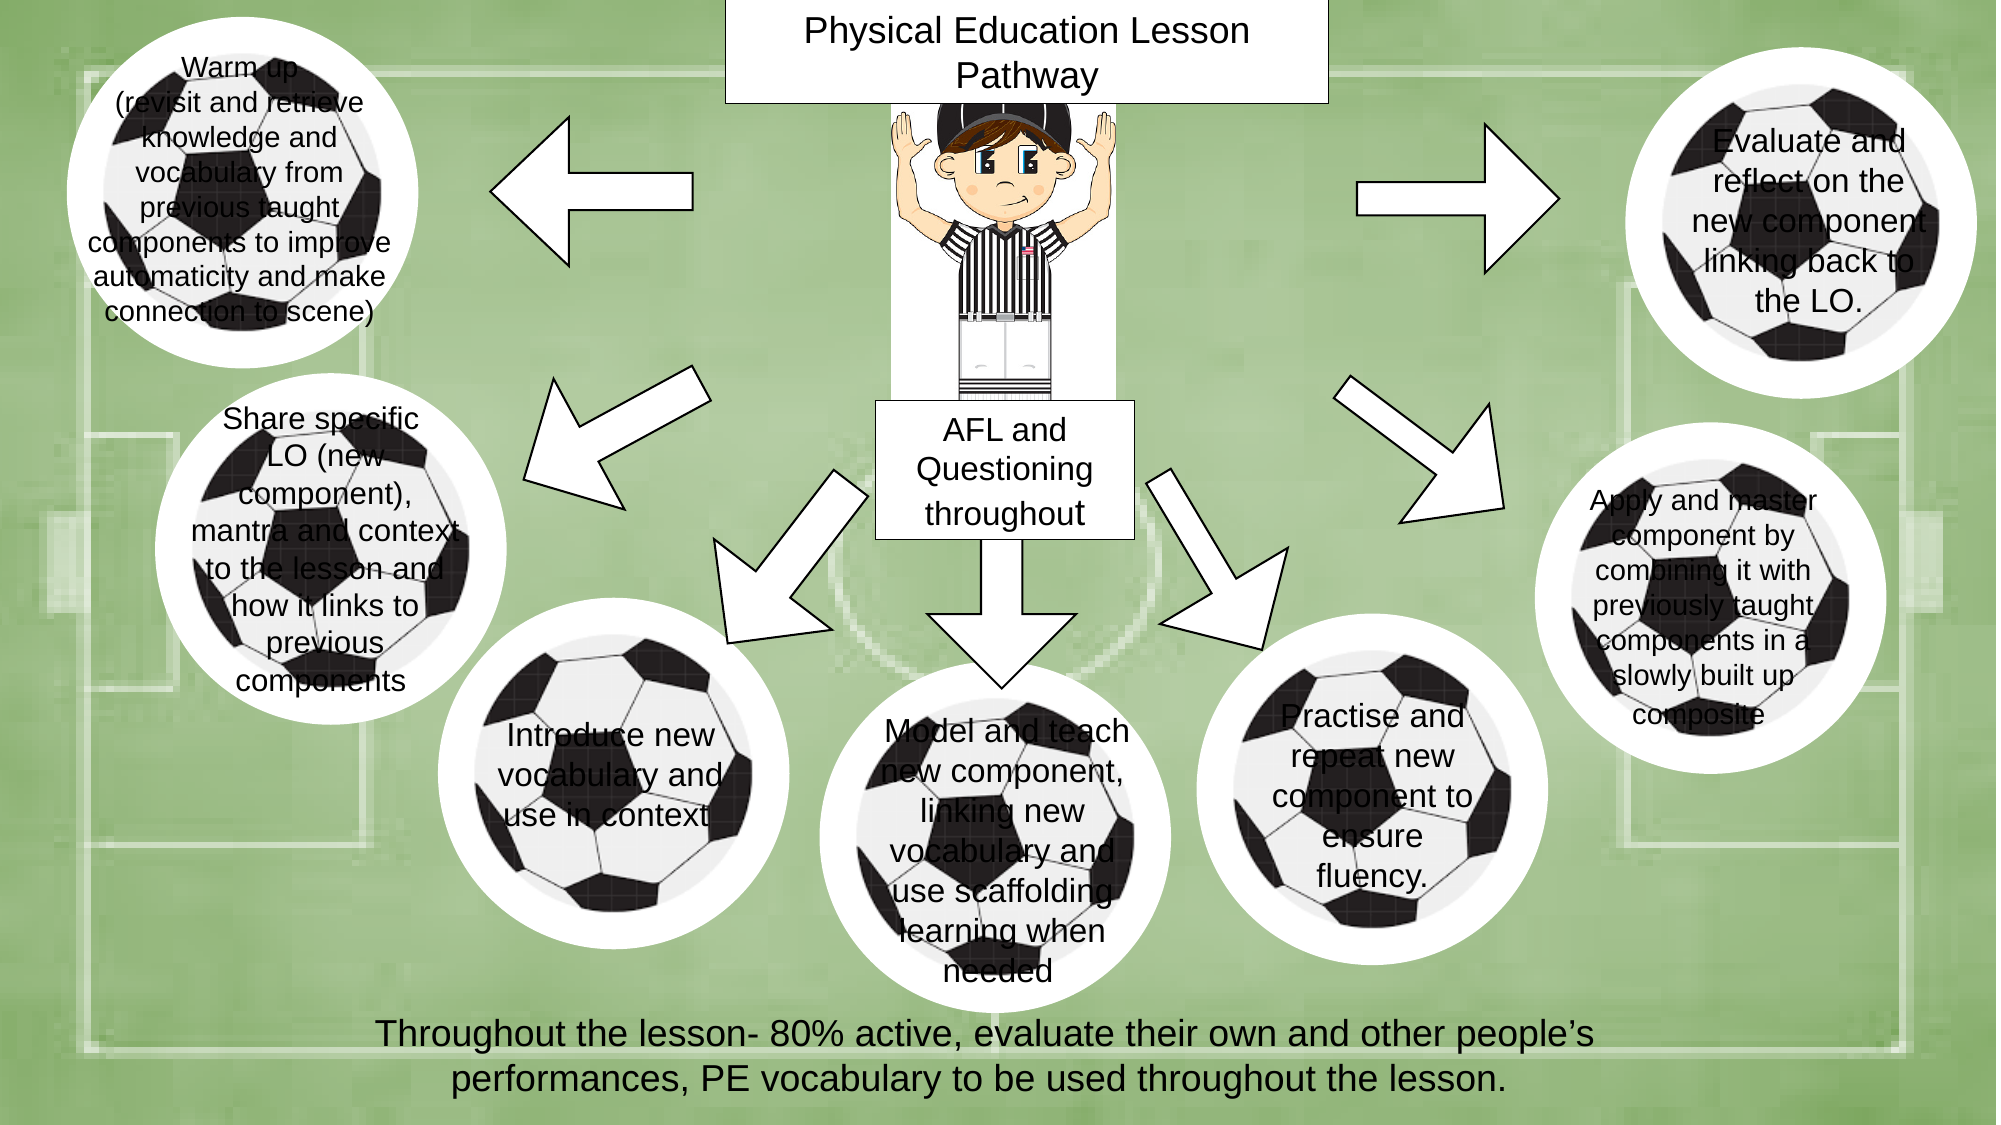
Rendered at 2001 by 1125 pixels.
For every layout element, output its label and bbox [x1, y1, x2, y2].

text_box [437, 597, 790, 950]
picture [0, 0, 1996, 1125]
